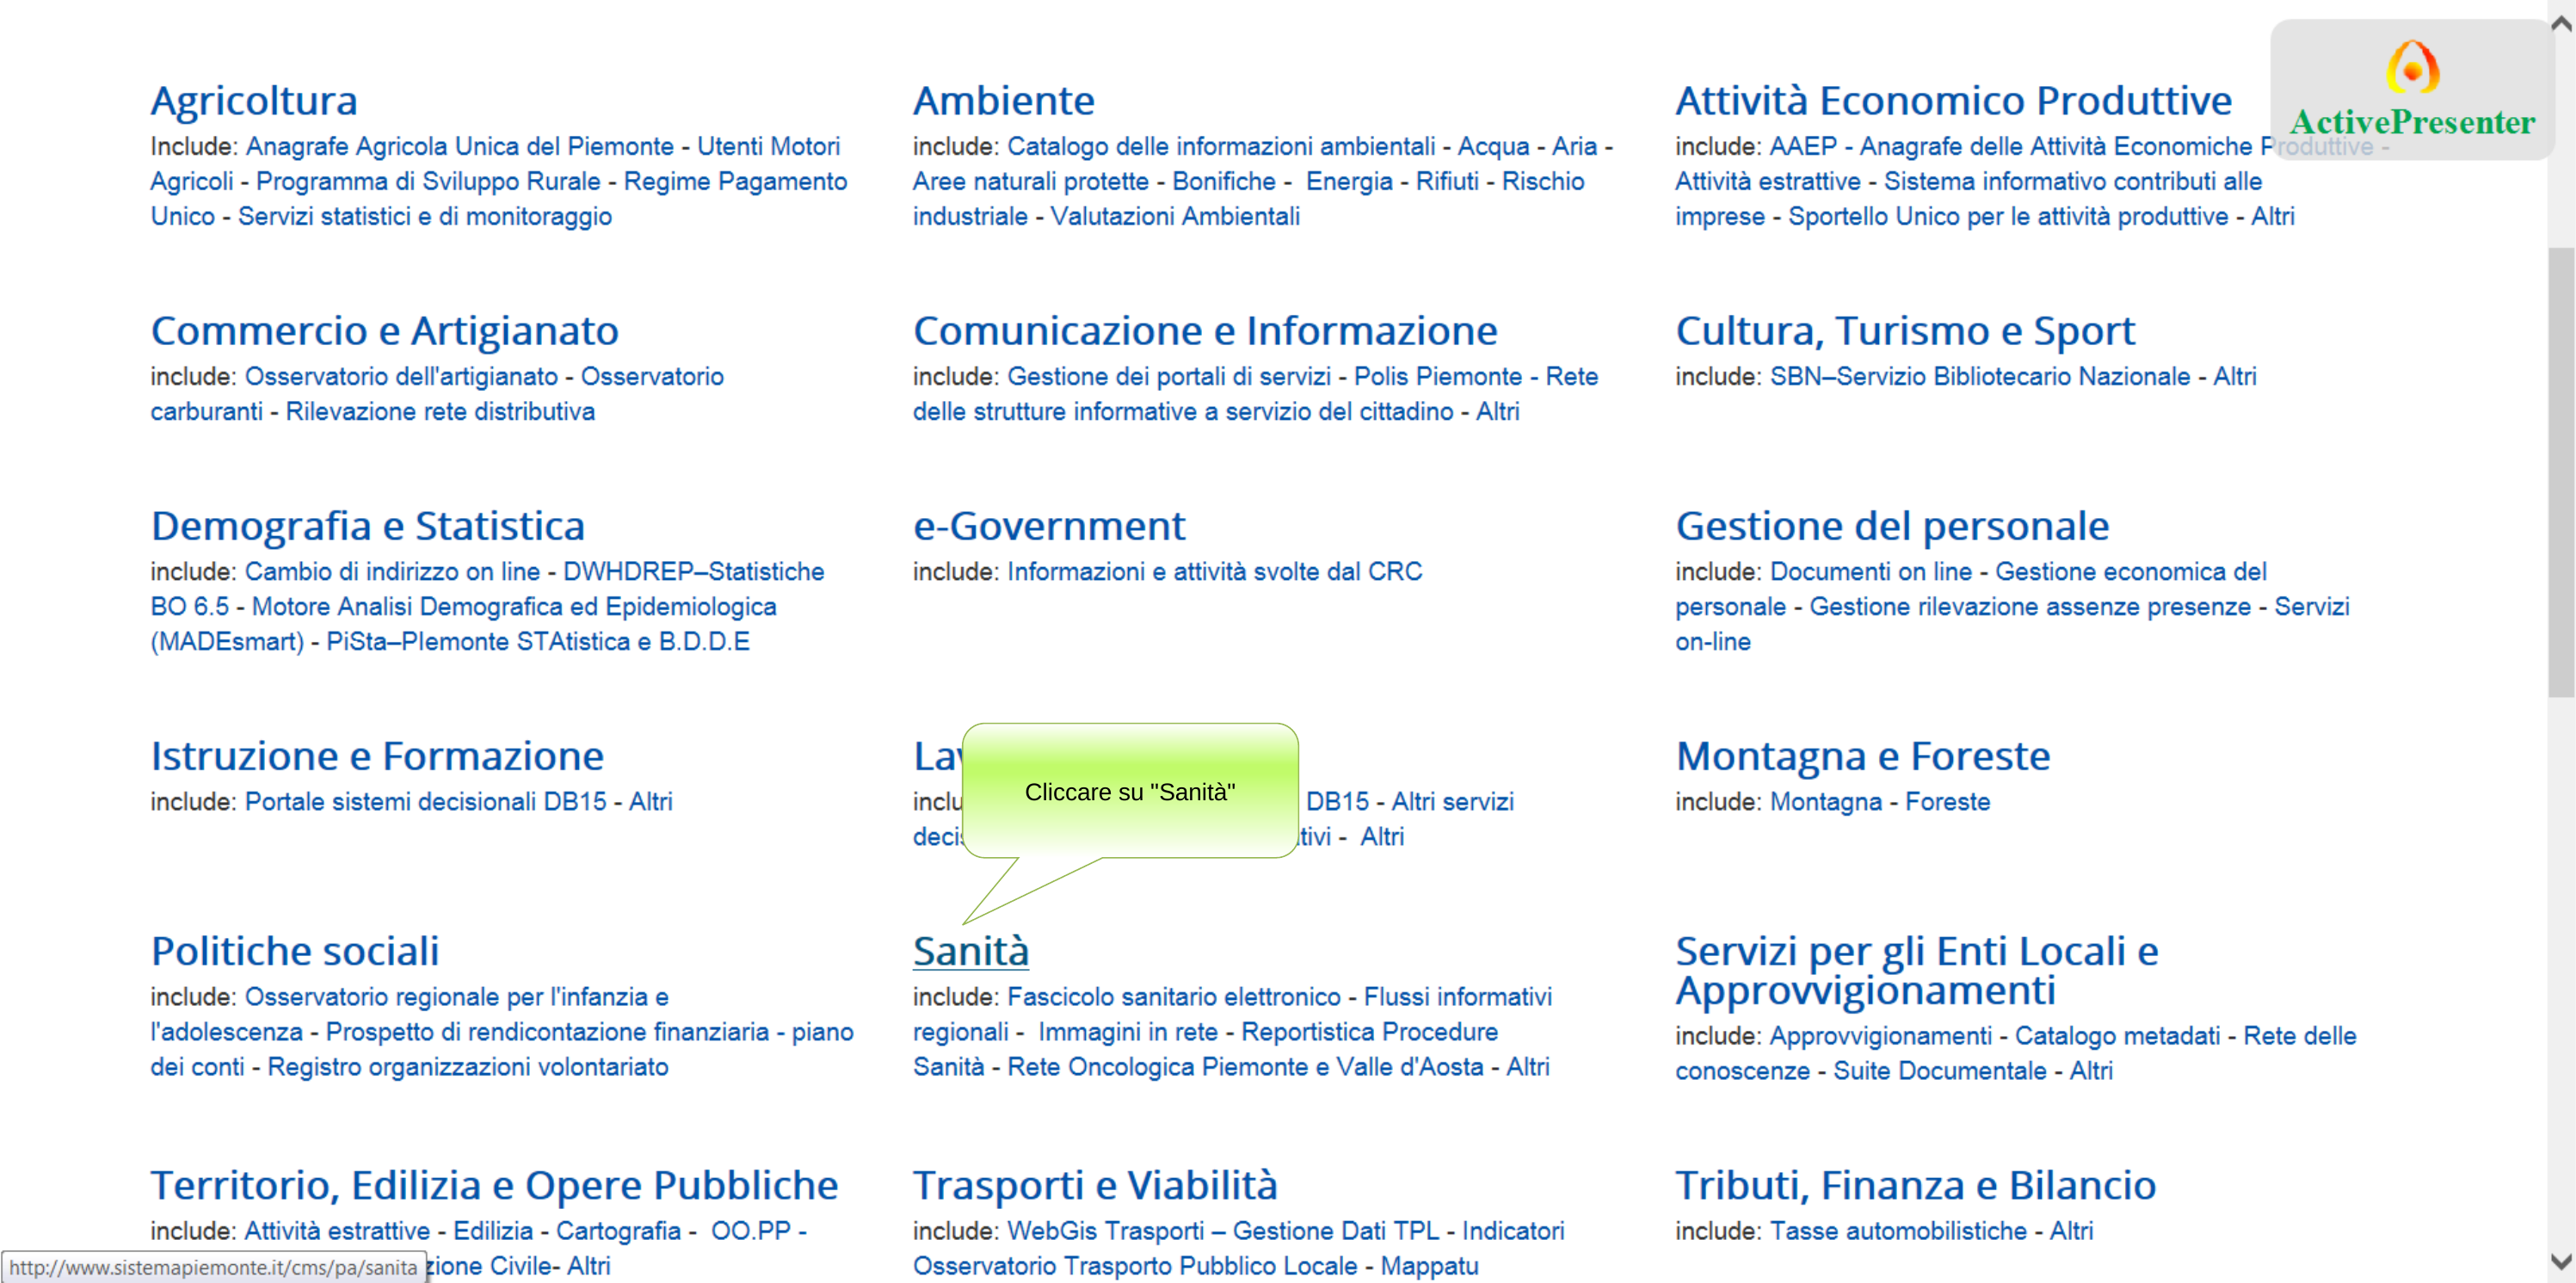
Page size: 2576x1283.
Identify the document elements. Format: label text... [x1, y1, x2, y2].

picture [0, 0, 2576, 1283]
text_box Cliccare su "Sanità" [961, 722, 1300, 926]
